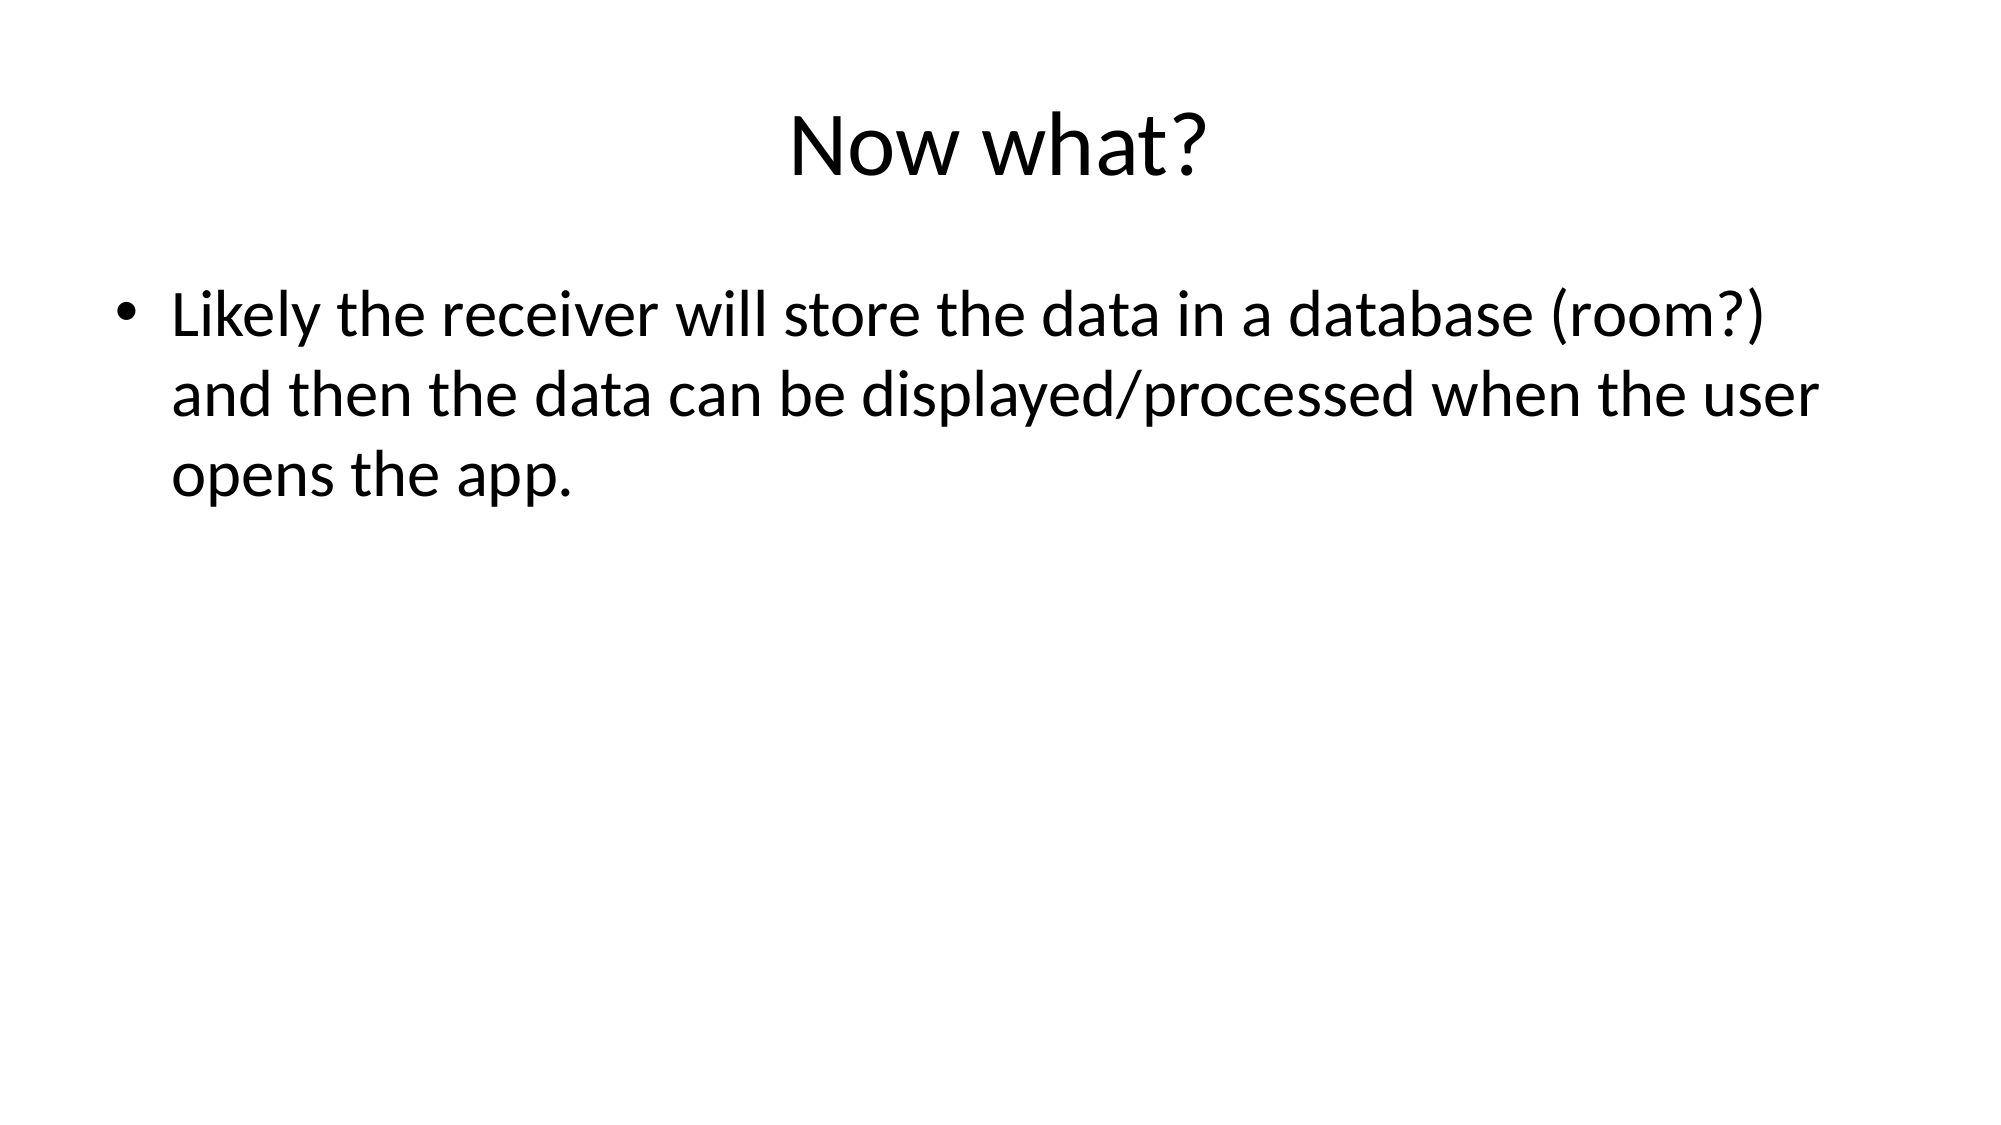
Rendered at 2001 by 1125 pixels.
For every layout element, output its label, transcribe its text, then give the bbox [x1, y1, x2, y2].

list Likely the receiver will store the data in a database (room?) and then the data can be displayed/processed when the user opens the app. [99, 262, 1900, 1005]
title Now what? [99, 45, 1900, 233]
